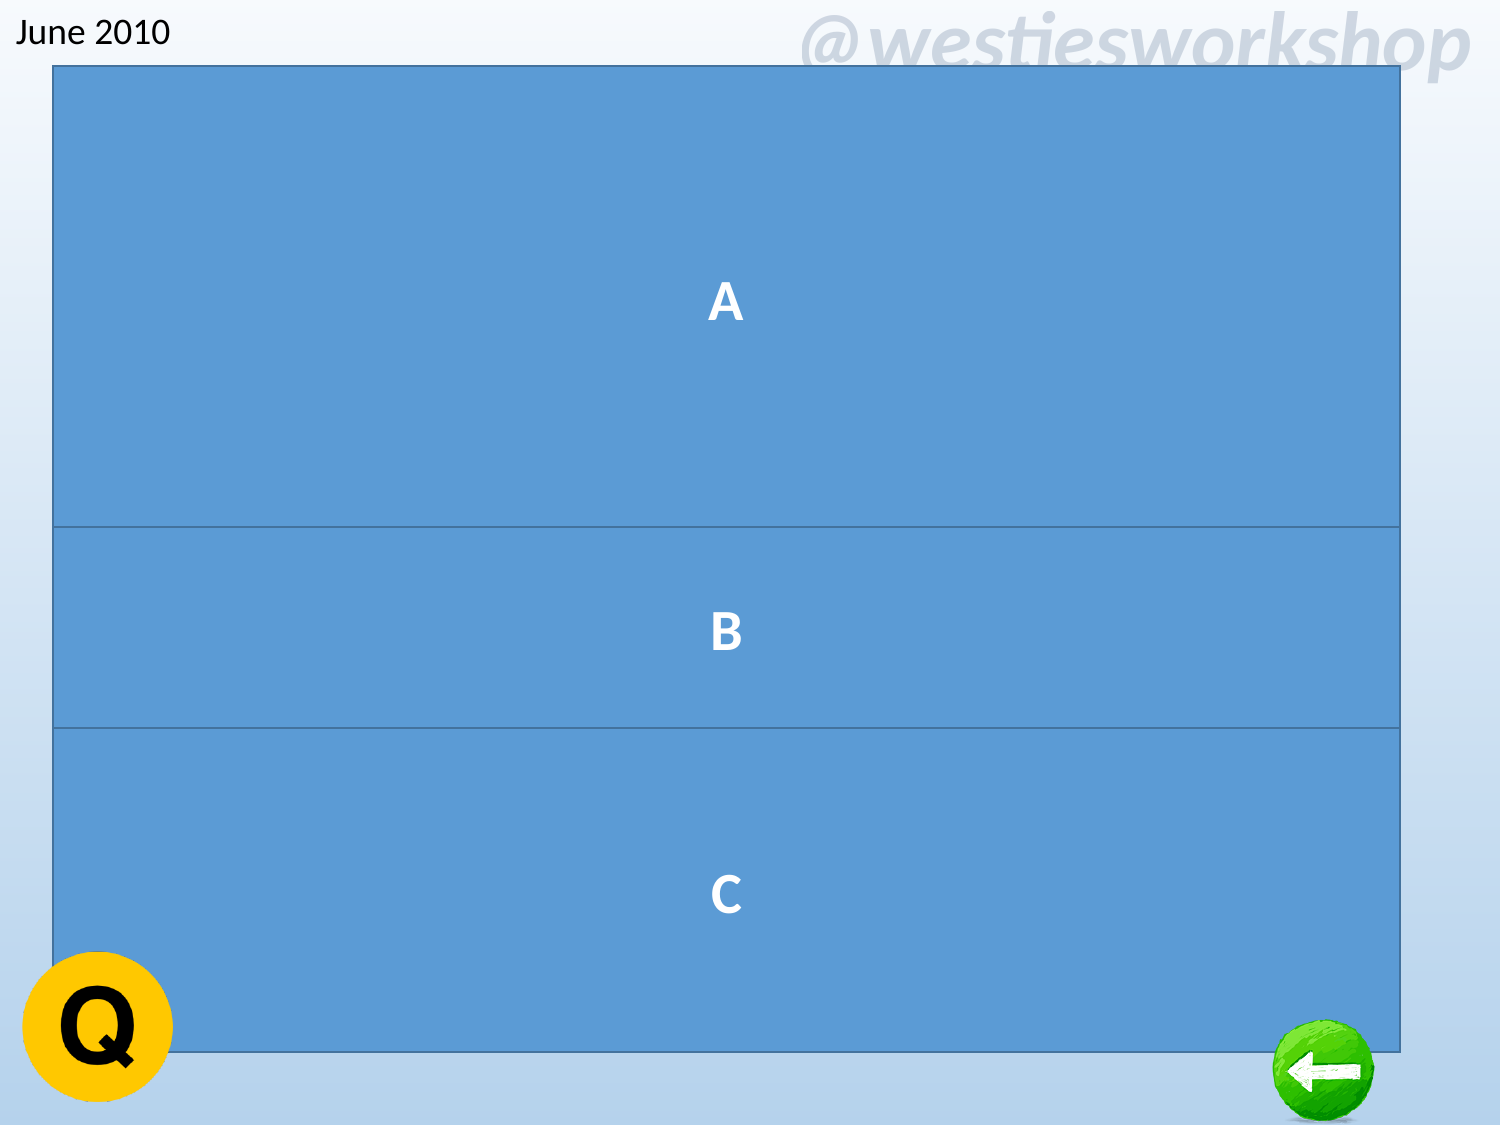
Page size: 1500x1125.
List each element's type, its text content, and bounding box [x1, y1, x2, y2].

picture [0, 66, 1400, 1125]
text_box June 2010 [1, 0, 186, 60]
